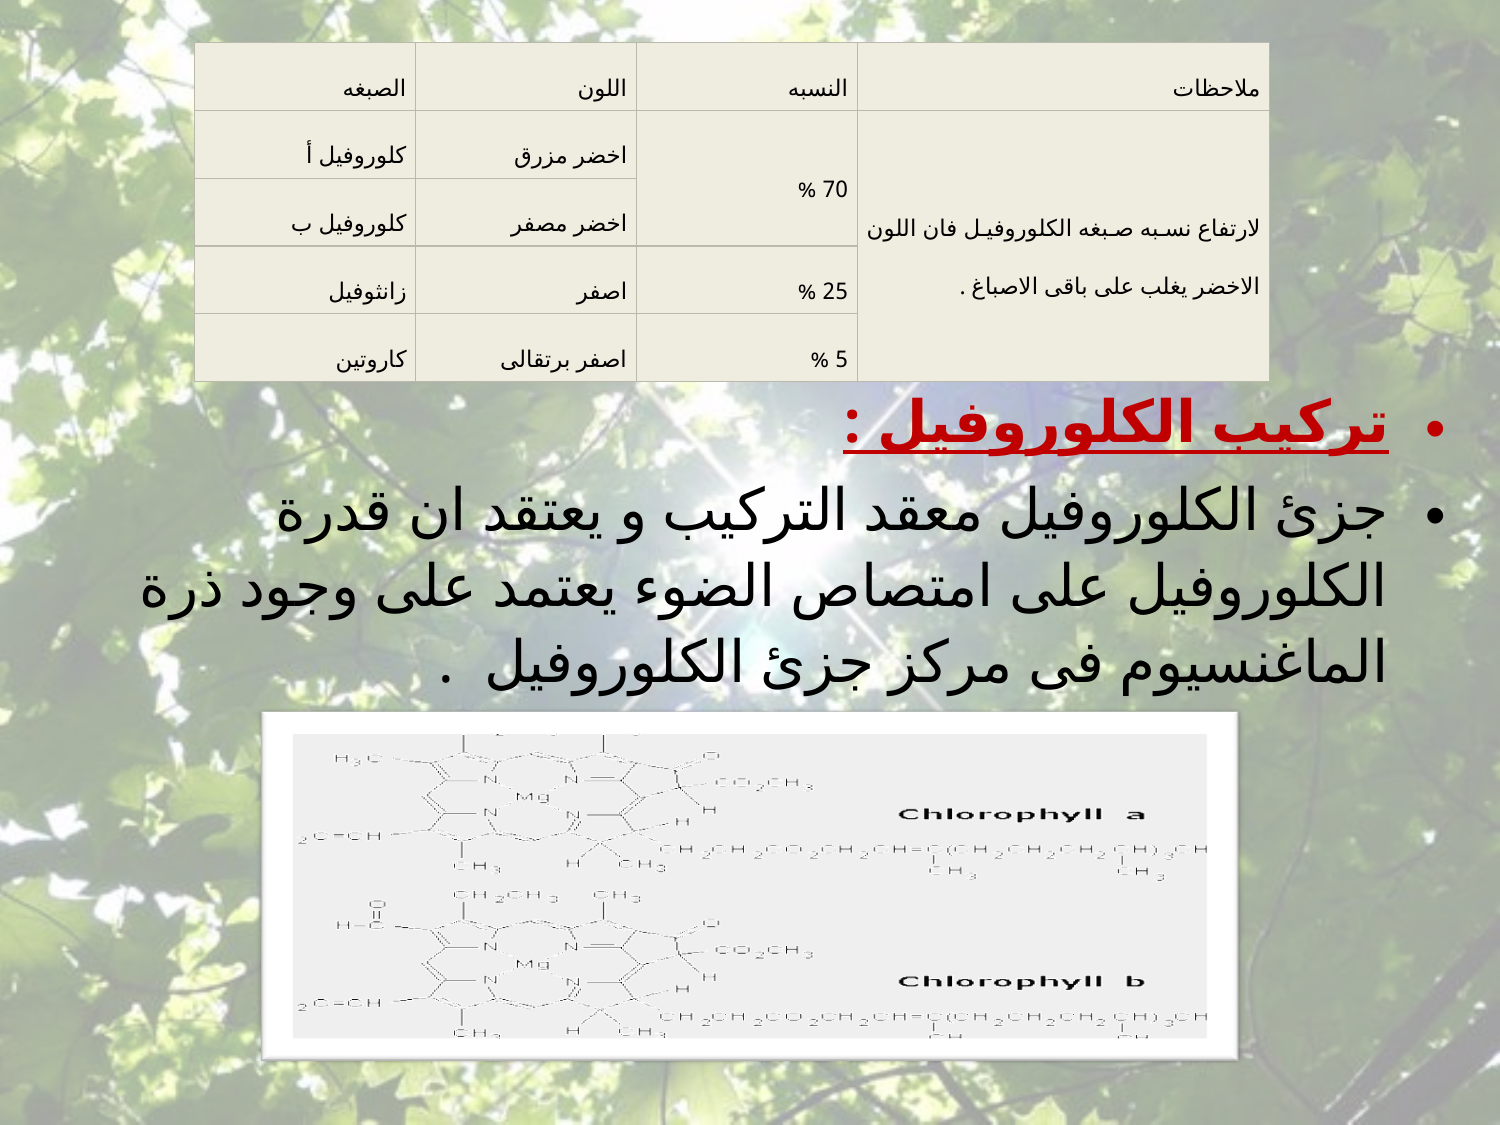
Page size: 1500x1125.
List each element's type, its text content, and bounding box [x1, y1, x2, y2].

table_cell كلوروفيل ب [195, 179, 415, 245]
table_header النسبه [637, 43, 857, 110]
table_header اللون [416, 43, 636, 110]
table_cell 5 % [637, 314, 857, 381]
table_cell 25 % [637, 247, 857, 313]
table_cell كلوروفيل أ [195, 111, 415, 178]
table_cell اخضر مزرق [416, 111, 636, 178]
table_cell زانثوفيل [195, 247, 415, 313]
list تركيب الكلوروفيل : جزئ الكلوروفيل معقد التركيب و يعتقد ان قدرة الكلوروفيل على امتصاص الضوء يعتمد على وجود ذرة الماغنسيوم فى مركز جزئ الكلوروفيل . [53, 382, 1461, 1125]
table_header الصبغه [195, 43, 415, 110]
table_cell اصفر برتقالى [416, 314, 636, 381]
table_cell اخضر مصفر [416, 179, 636, 245]
picture [251, 703, 1249, 1068]
table_cell 70 % [637, 111, 857, 245]
table_header ملاحظات [858, 43, 1269, 110]
table_cell لارتفاع نسبه صبغه الكلوروفيل فان اللون الاخضر يغلب على باقى الاصباغ . [858, 111, 1269, 381]
table_cell اصفر [416, 247, 636, 313]
table_cell كاروتين [195, 314, 415, 381]
